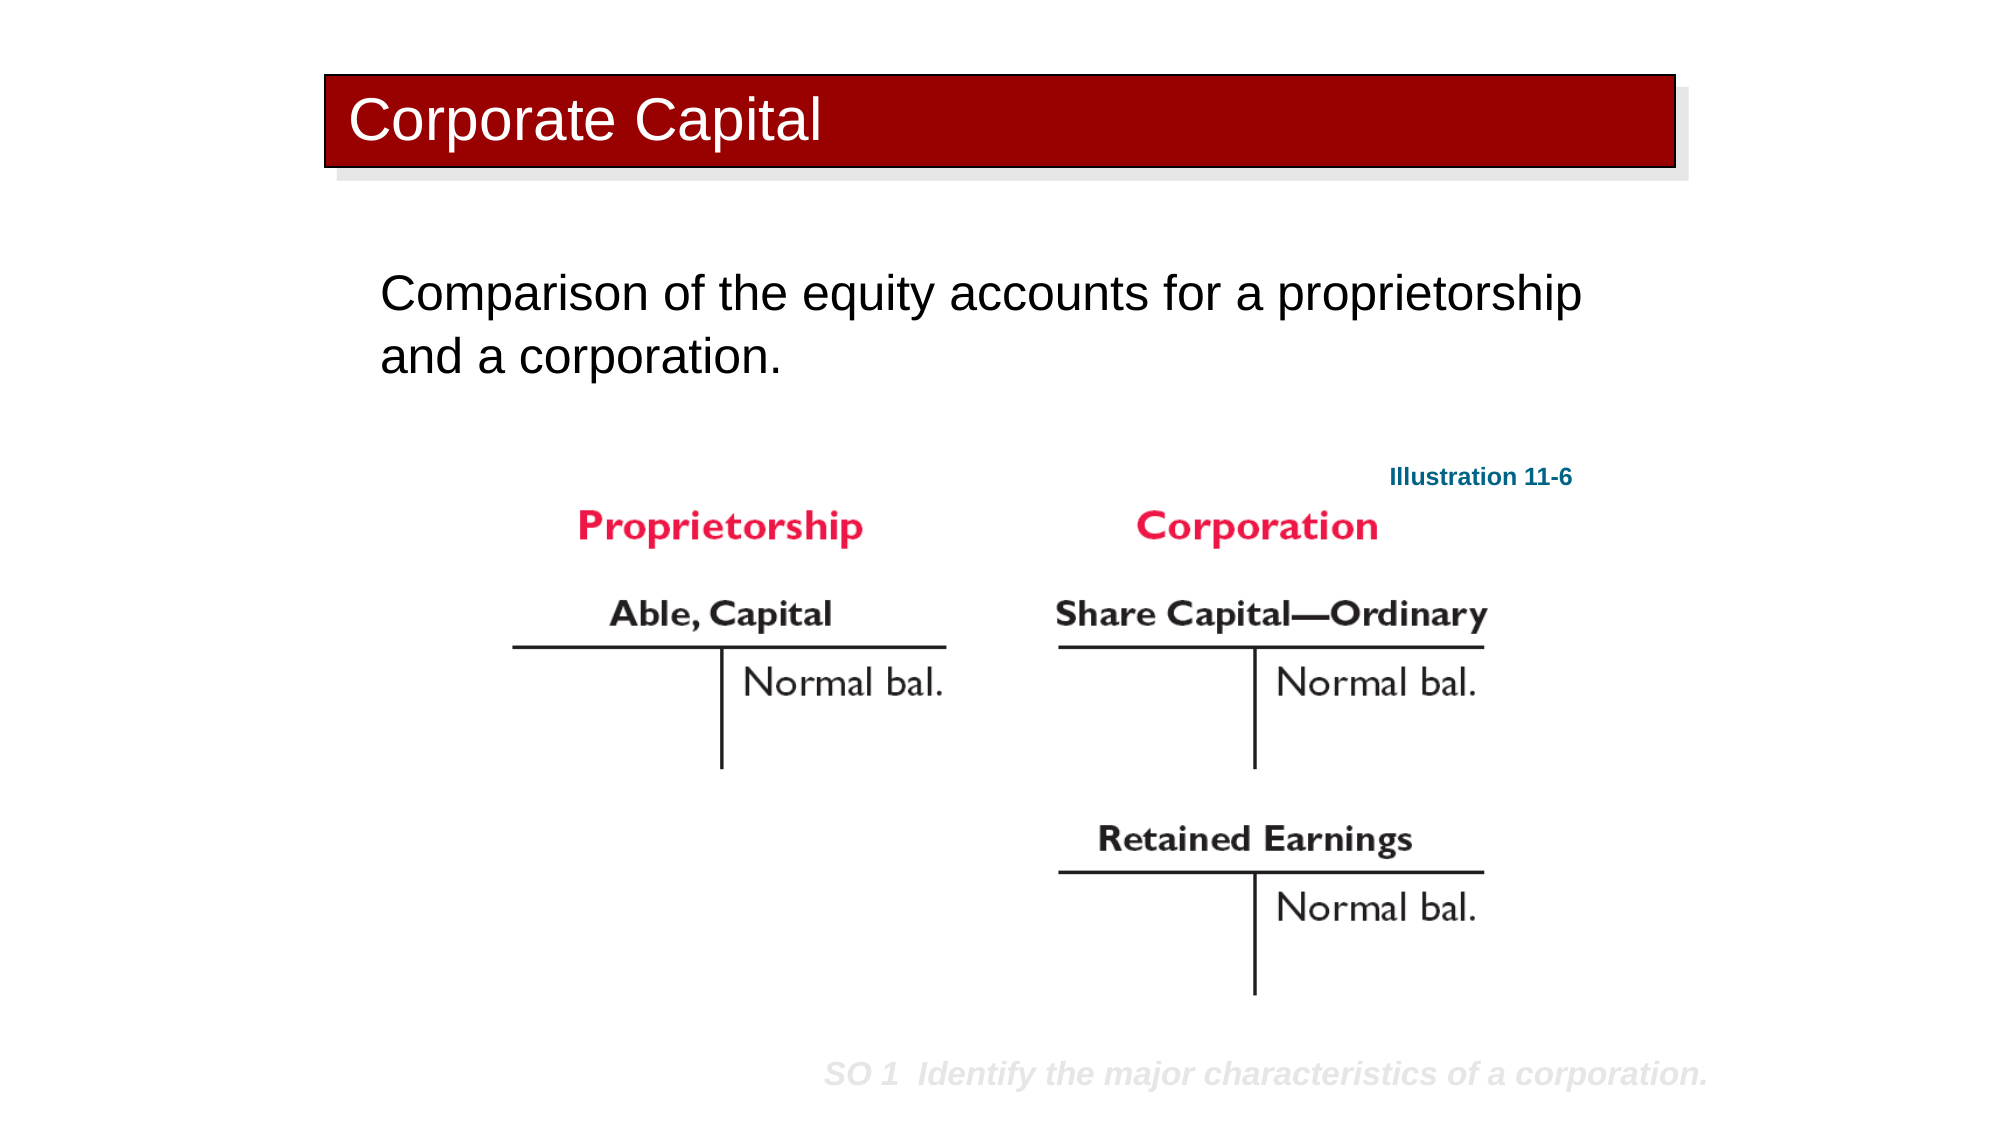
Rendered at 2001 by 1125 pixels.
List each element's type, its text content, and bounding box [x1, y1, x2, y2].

text_box SO 1 Identify the major characteristics of a corporation. [650, 1044, 1725, 1100]
title Corporate Capital [324, 75, 1675, 167]
text_box Comparison of the equity accounts for a proprietorship and a corporation. [349, 249, 1688, 413]
text_box Illustration 11-6 [1374, 448, 1663, 498]
picture [474, 480, 1538, 1013]
